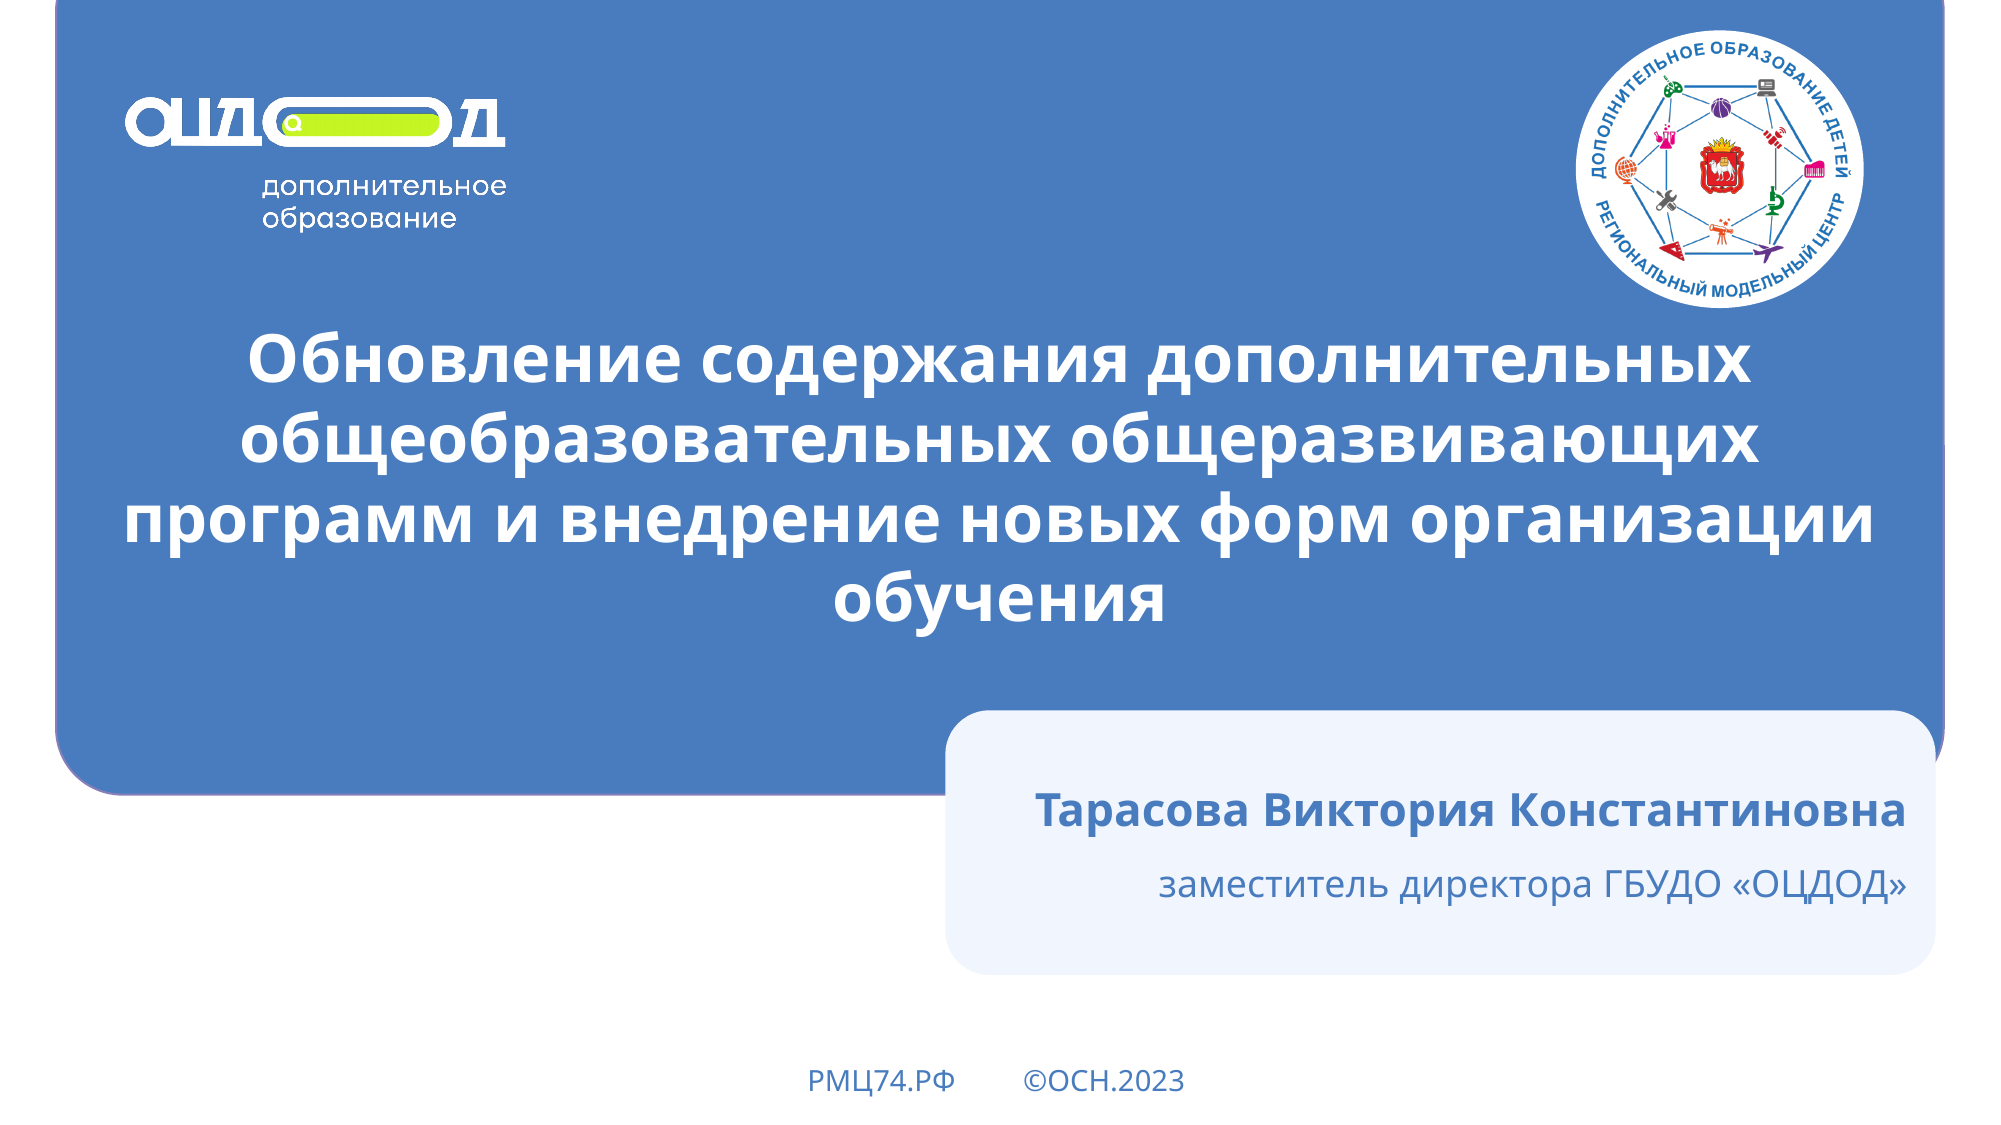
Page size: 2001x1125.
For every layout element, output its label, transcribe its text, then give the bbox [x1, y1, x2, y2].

text_box РМЦ74.РФ ©ОСН.2023 [733, 1054, 1267, 1105]
text_box [55, 0, 1945, 796]
picture [1575, 25, 1864, 313]
text_box Тарасова Виктория Константиновна заместитель директора ГБУДО «ОЦДОД» [944, 709, 1937, 976]
text_box Обновление содержания дополнительных общеобразовательных общеразвивающих программ и внедрение новых форм организации обучения [94, 308, 1906, 643]
picture [125, 97, 506, 233]
